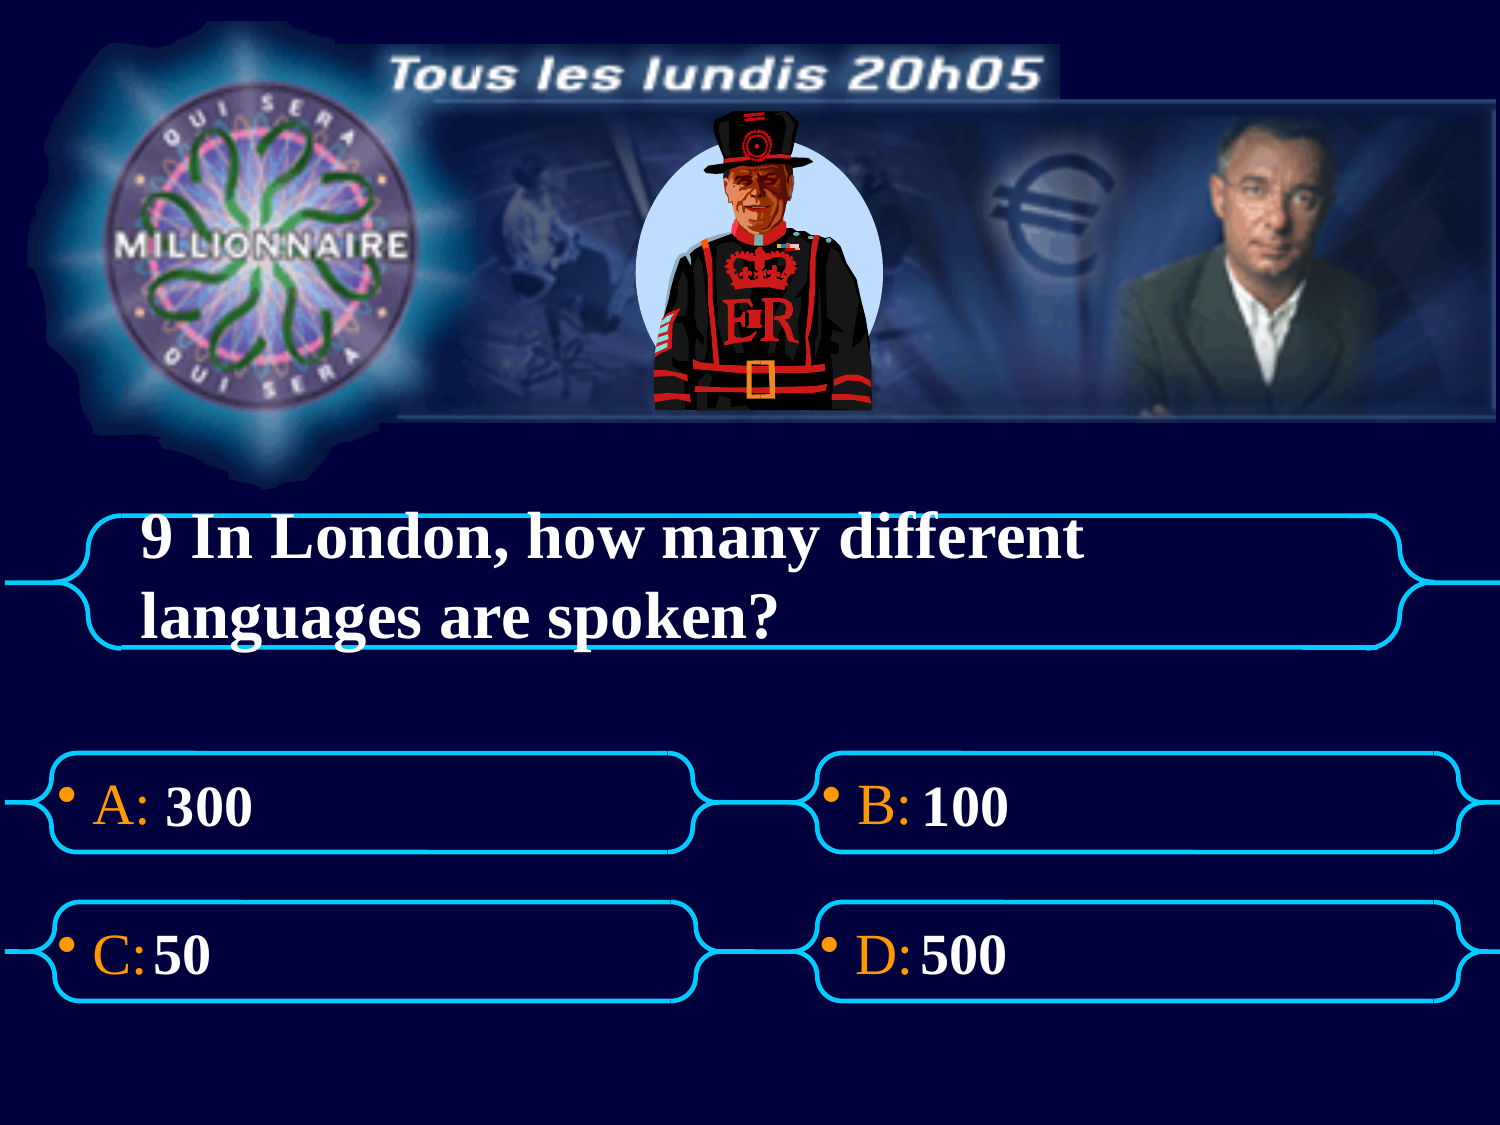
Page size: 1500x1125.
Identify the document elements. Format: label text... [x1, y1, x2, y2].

text_box 100 [907, 760, 1025, 846]
text_box 500 [905, 908, 1024, 994]
text_box 9 In London, how many different languages are spoken? [126, 484, 1349, 659]
picture [27, 21, 1496, 484]
text_box 50 [138, 908, 227, 994]
text_box 300 [151, 760, 345, 846]
